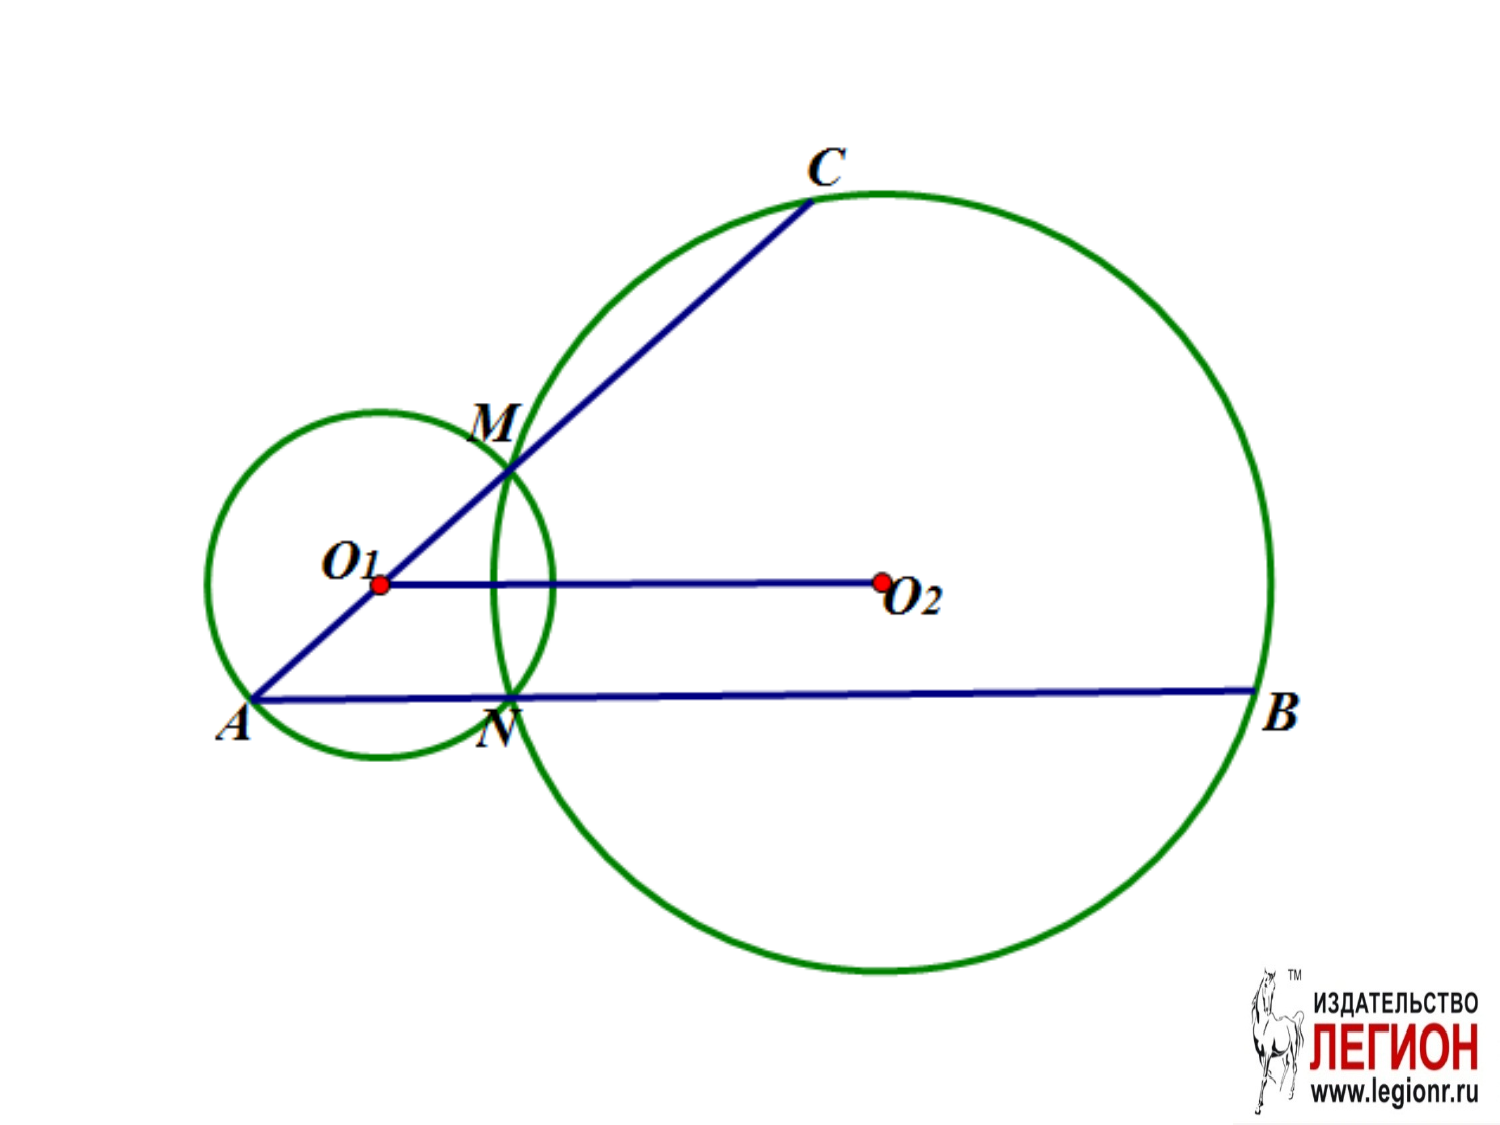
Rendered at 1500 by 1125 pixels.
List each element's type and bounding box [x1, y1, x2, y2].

picture [182, 106, 1500, 1125]
